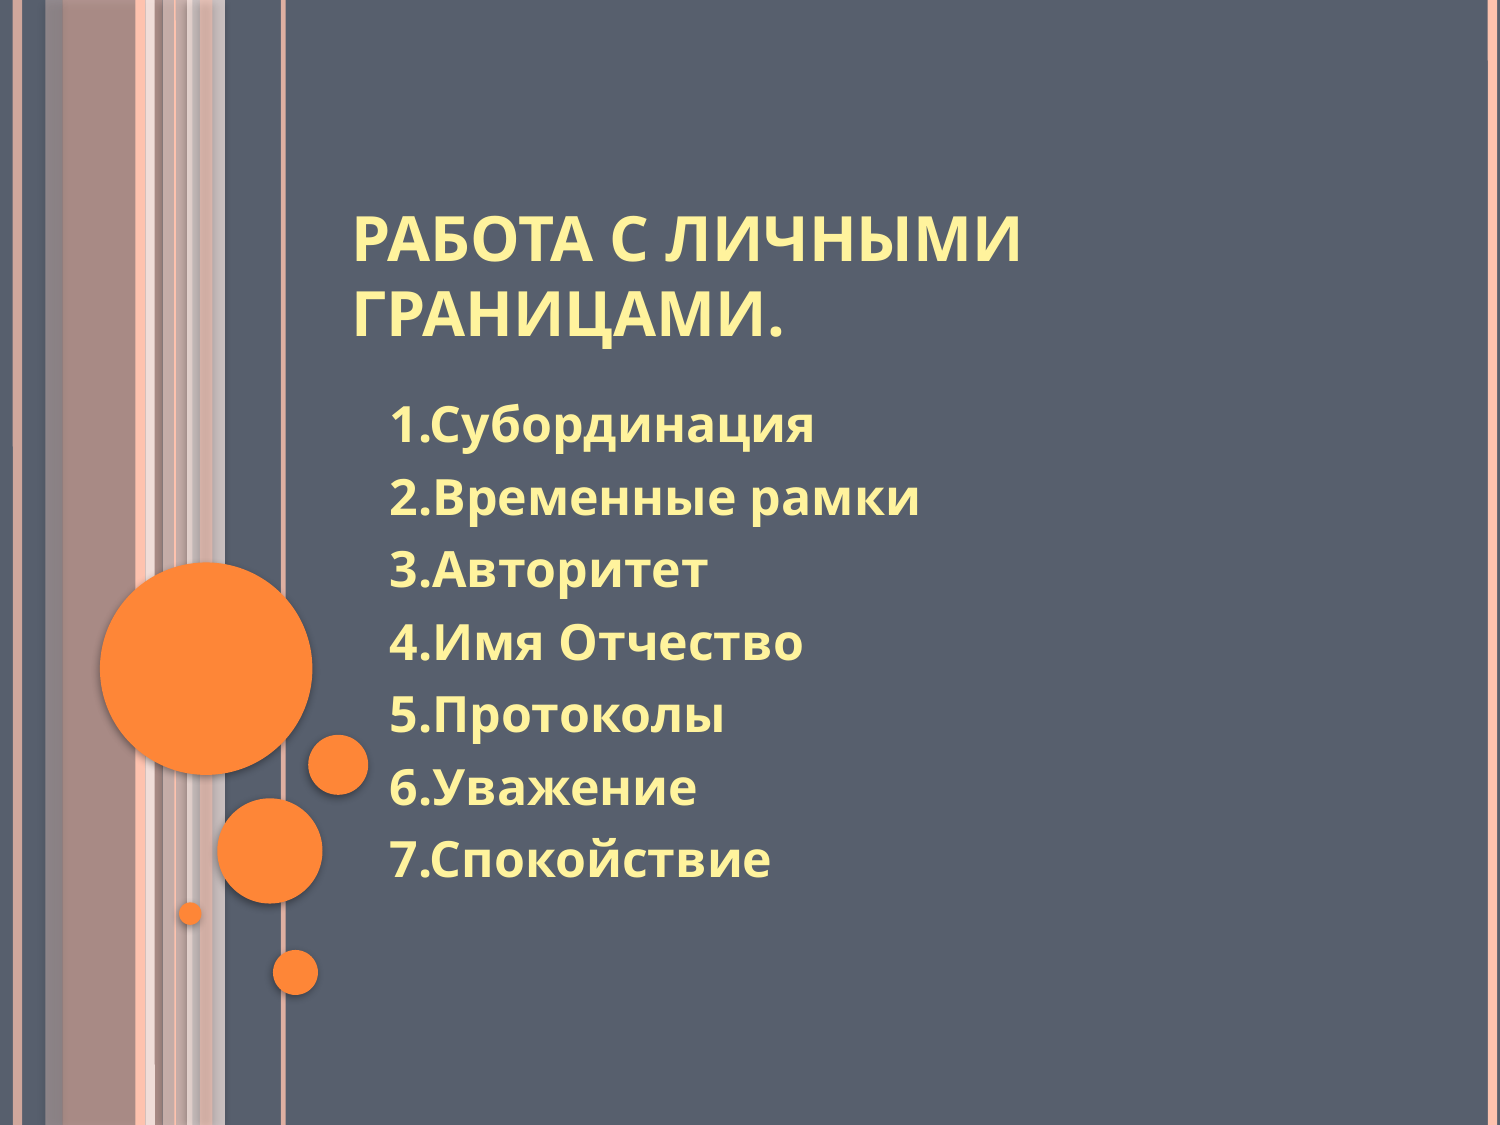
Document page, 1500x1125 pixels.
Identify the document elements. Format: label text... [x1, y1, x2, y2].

list 1.Субординация 2.Временные рамки 3.Авторитет 4.Имя Отчество 5.Протоколы 6.Уважение 7.Спокойствие [375, 385, 1388, 1047]
title Работа с личными границами. [336, 19, 1349, 356]
